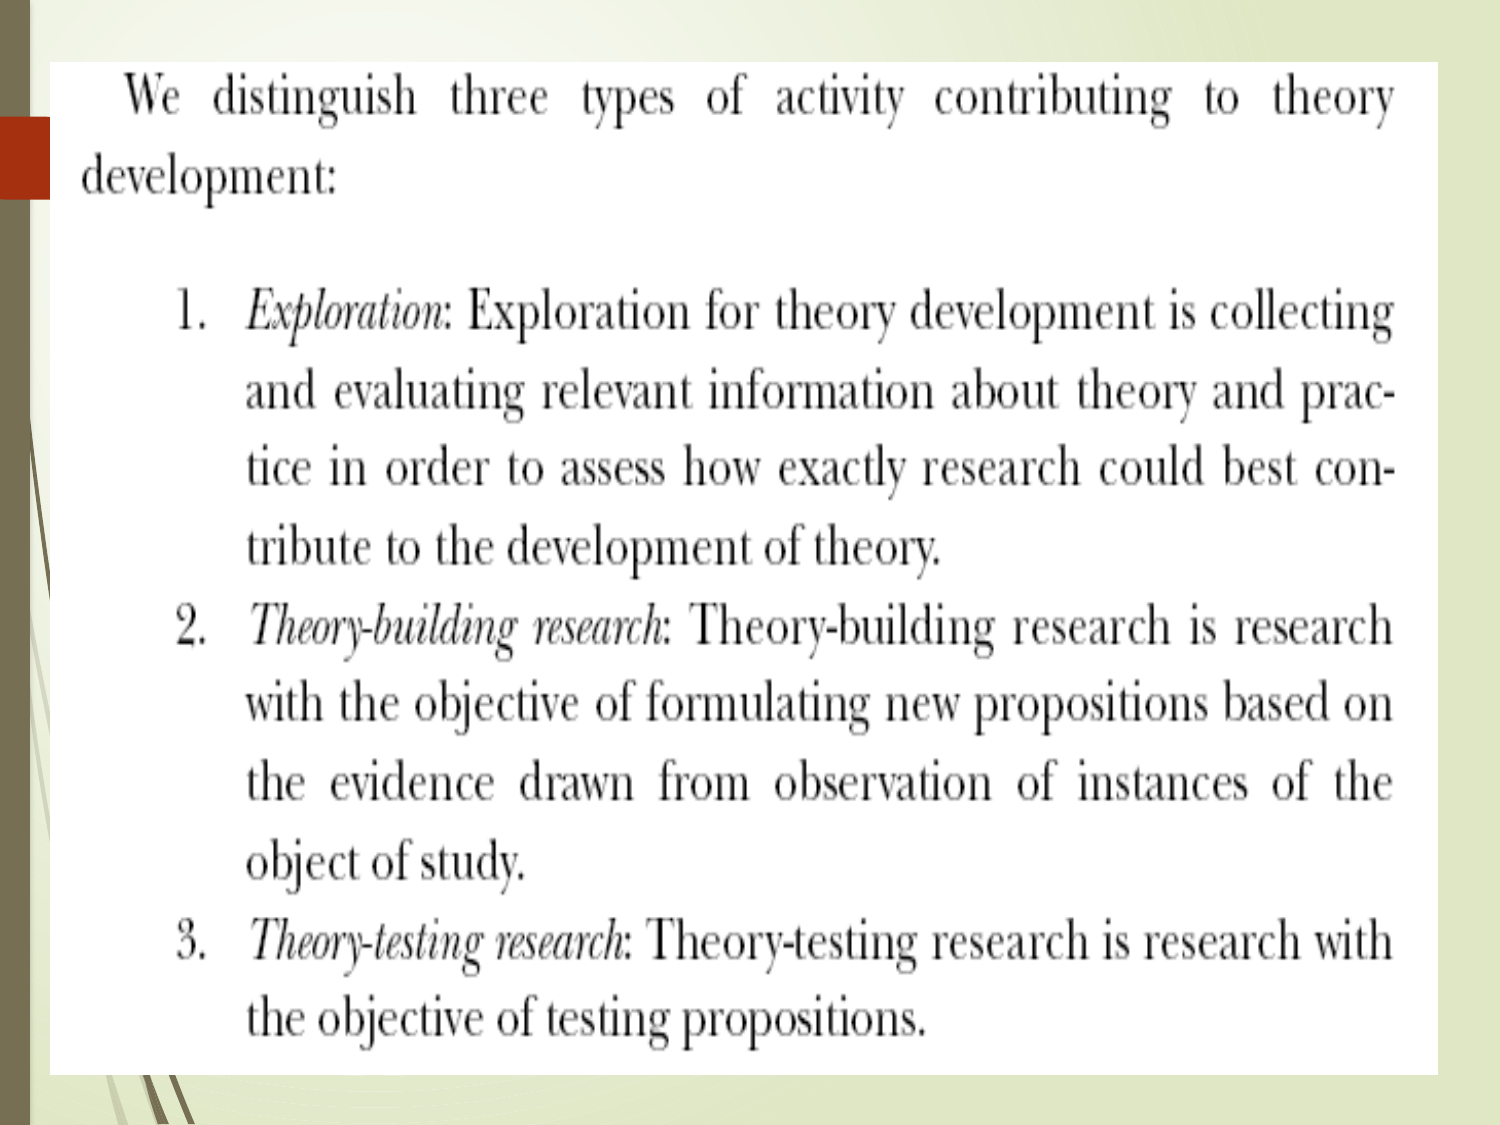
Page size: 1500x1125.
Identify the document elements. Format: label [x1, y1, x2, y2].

picture [49, 62, 1438, 1076]
